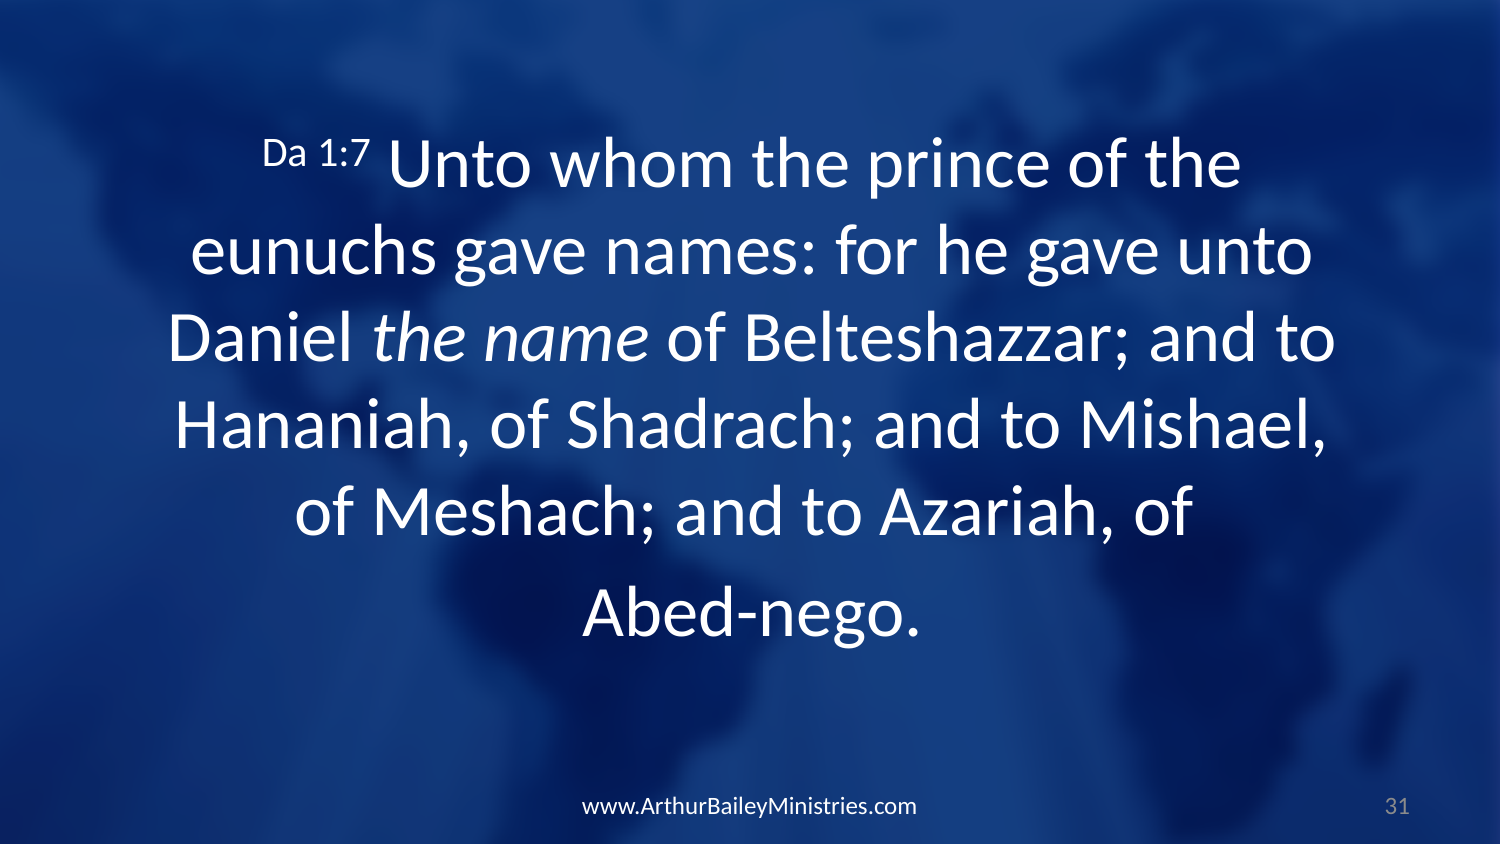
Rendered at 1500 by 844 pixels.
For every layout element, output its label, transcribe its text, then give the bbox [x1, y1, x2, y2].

footer www.ArthurBaileyMinistries.com [512, 782, 988, 827]
slide_number 31 [1074, 782, 1425, 827]
picture [0, 0, 1500, 844]
list Da 1:7 Unto whom the prince of the eunuchs gave names: for he gave unto Daniel the name of Belteshazzar; and to Hananiah, of Shadrach; and to Mishael, of Meshach; and to Azariah, of Abed-nego. [151, 107, 1355, 741]
